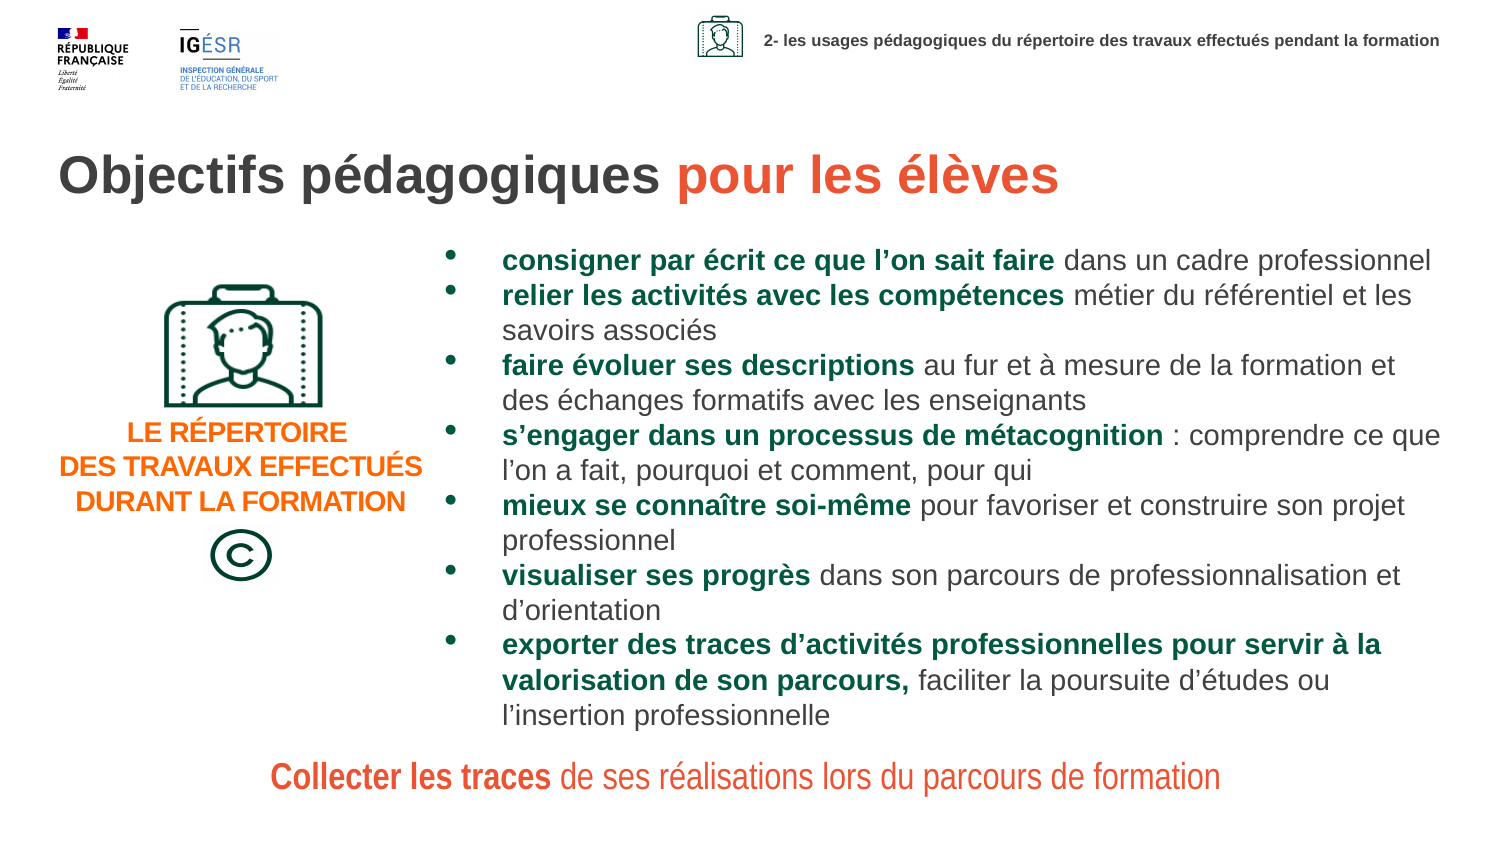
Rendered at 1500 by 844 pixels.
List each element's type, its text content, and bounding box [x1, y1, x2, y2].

text_box consigner par écrit ce que l’on sait faire dans un cadre professionnel relier les activités avec les compétences métier du référentiel et les savoirs associés faire évoluer ses descriptions au fur et à mesure de la formation et des échanges formatifs avec les enseignants s’engager dans un processus de métacognition : comprendre ce que l’on a fait, pourquoi et comment, pour qui mieux se connaître soi-même pour favoriser et construire son projet professionnel visualiser ses progrès dans son parcours de professionnalisation et d’orientation exporter des traces d’activités professionnelles pour servir à la valorisation de son parcours, faciliter la poursuite d’études ou l’insertion professionnelle [430, 233, 1459, 739]
picture [47, 17, 139, 101]
picture [692, 10, 748, 65]
list 2- les usages pédagogiques du répertoire des travaux effectués pendant la formation [543, 29, 1441, 89]
picture [180, 29, 278, 90]
text_box Collecter les traces de ses réalisations lors du parcours de formation [177, 744, 1323, 805]
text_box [40, 267, 442, 587]
title Objectifs pédagogiques pour les élèves [59, 147, 1441, 210]
